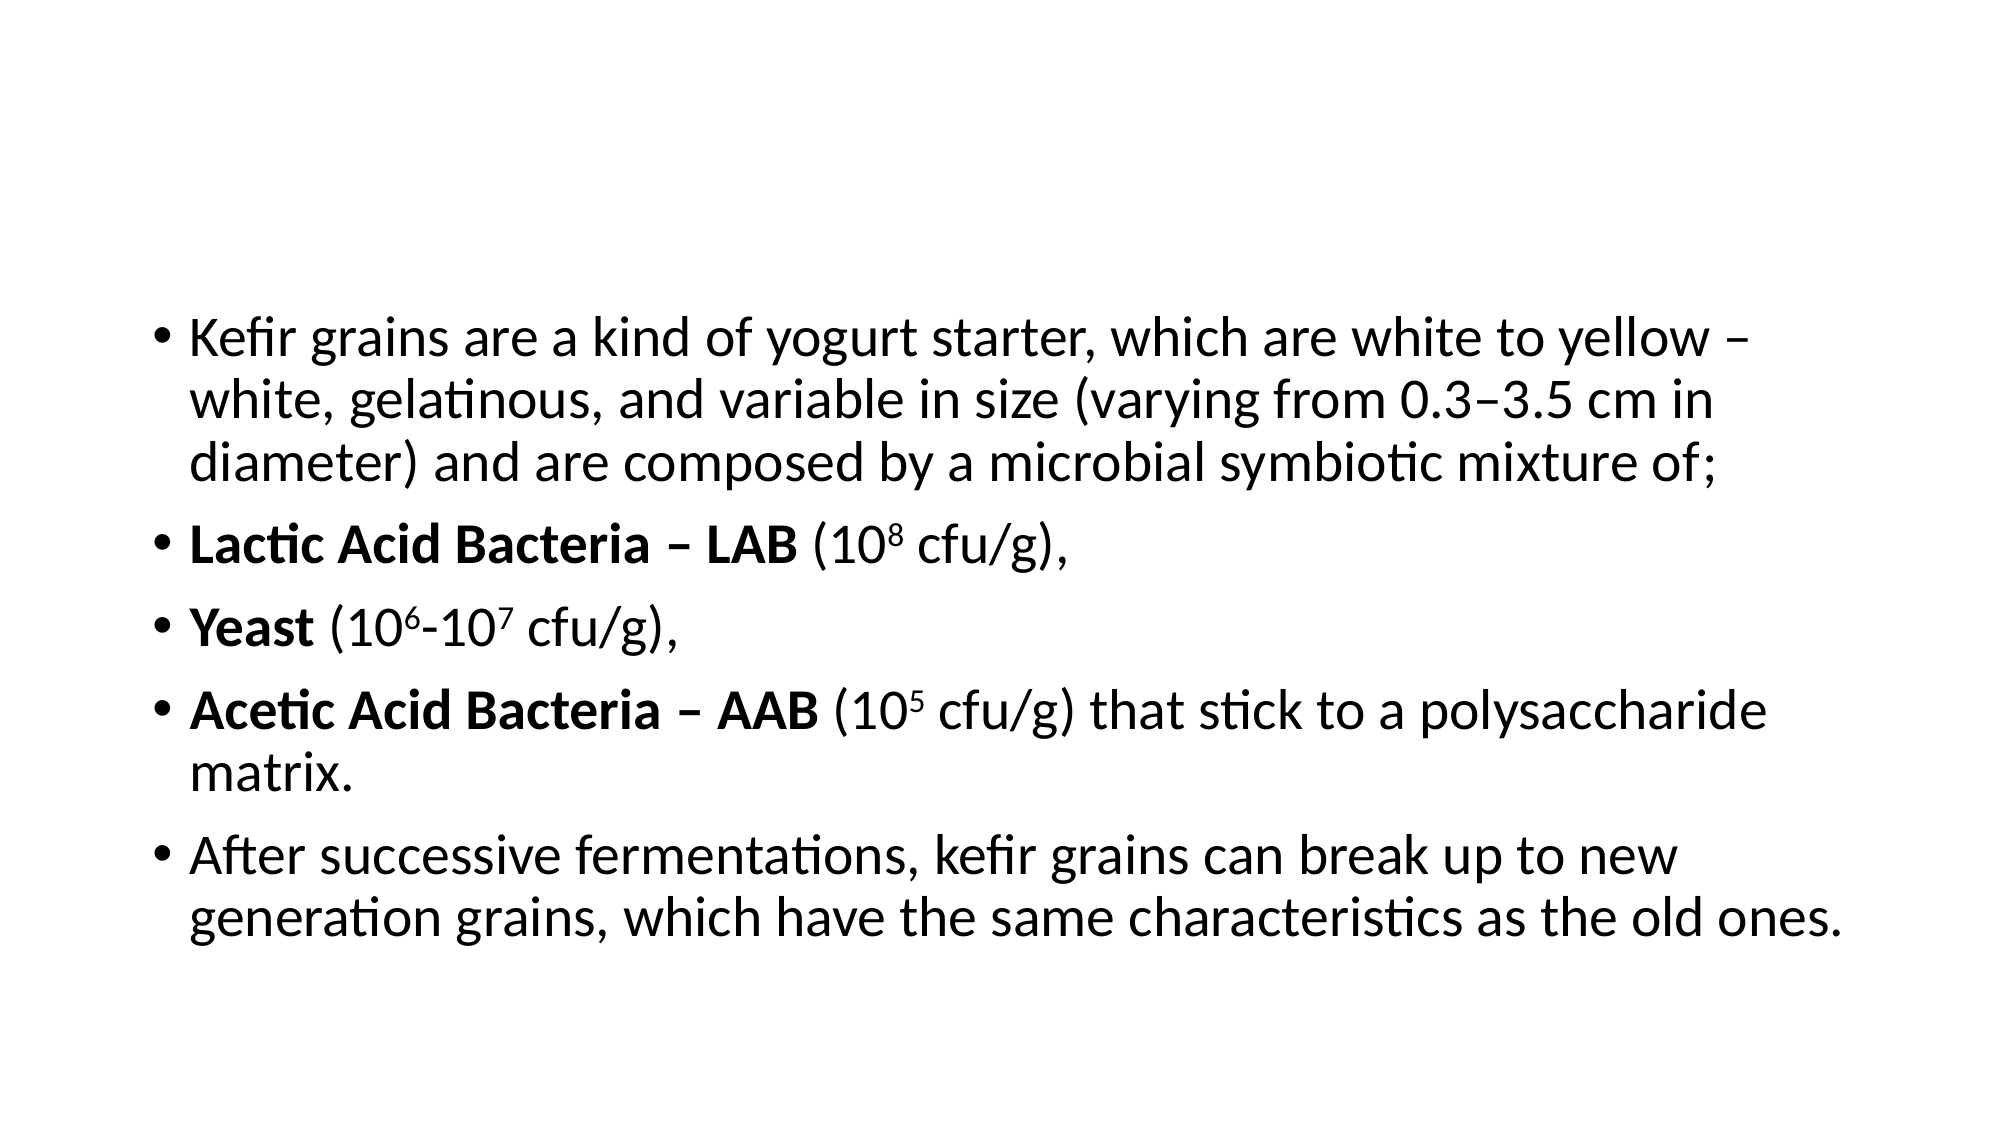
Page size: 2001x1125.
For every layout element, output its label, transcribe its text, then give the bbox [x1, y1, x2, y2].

list Kefir grains are a kind of yogurt starter, which are white to yellow – white, gelatinous, and variable in size (varying from 0.3–3.5 cm in diameter) and are composed by a microbial symbiotic mixture of; Lactic Acid Bacteria – LAB (108 cfu/g), Yeast (106-107 cfu/g), Acetic Acid Bacteria – AAB (105 cfu/g) that stick to a polysaccharide matrix. After successive fermentations, kefir grains can break up to new generation grains, which have the same characteristics as the old ones. [137, 299, 1863, 1014]
